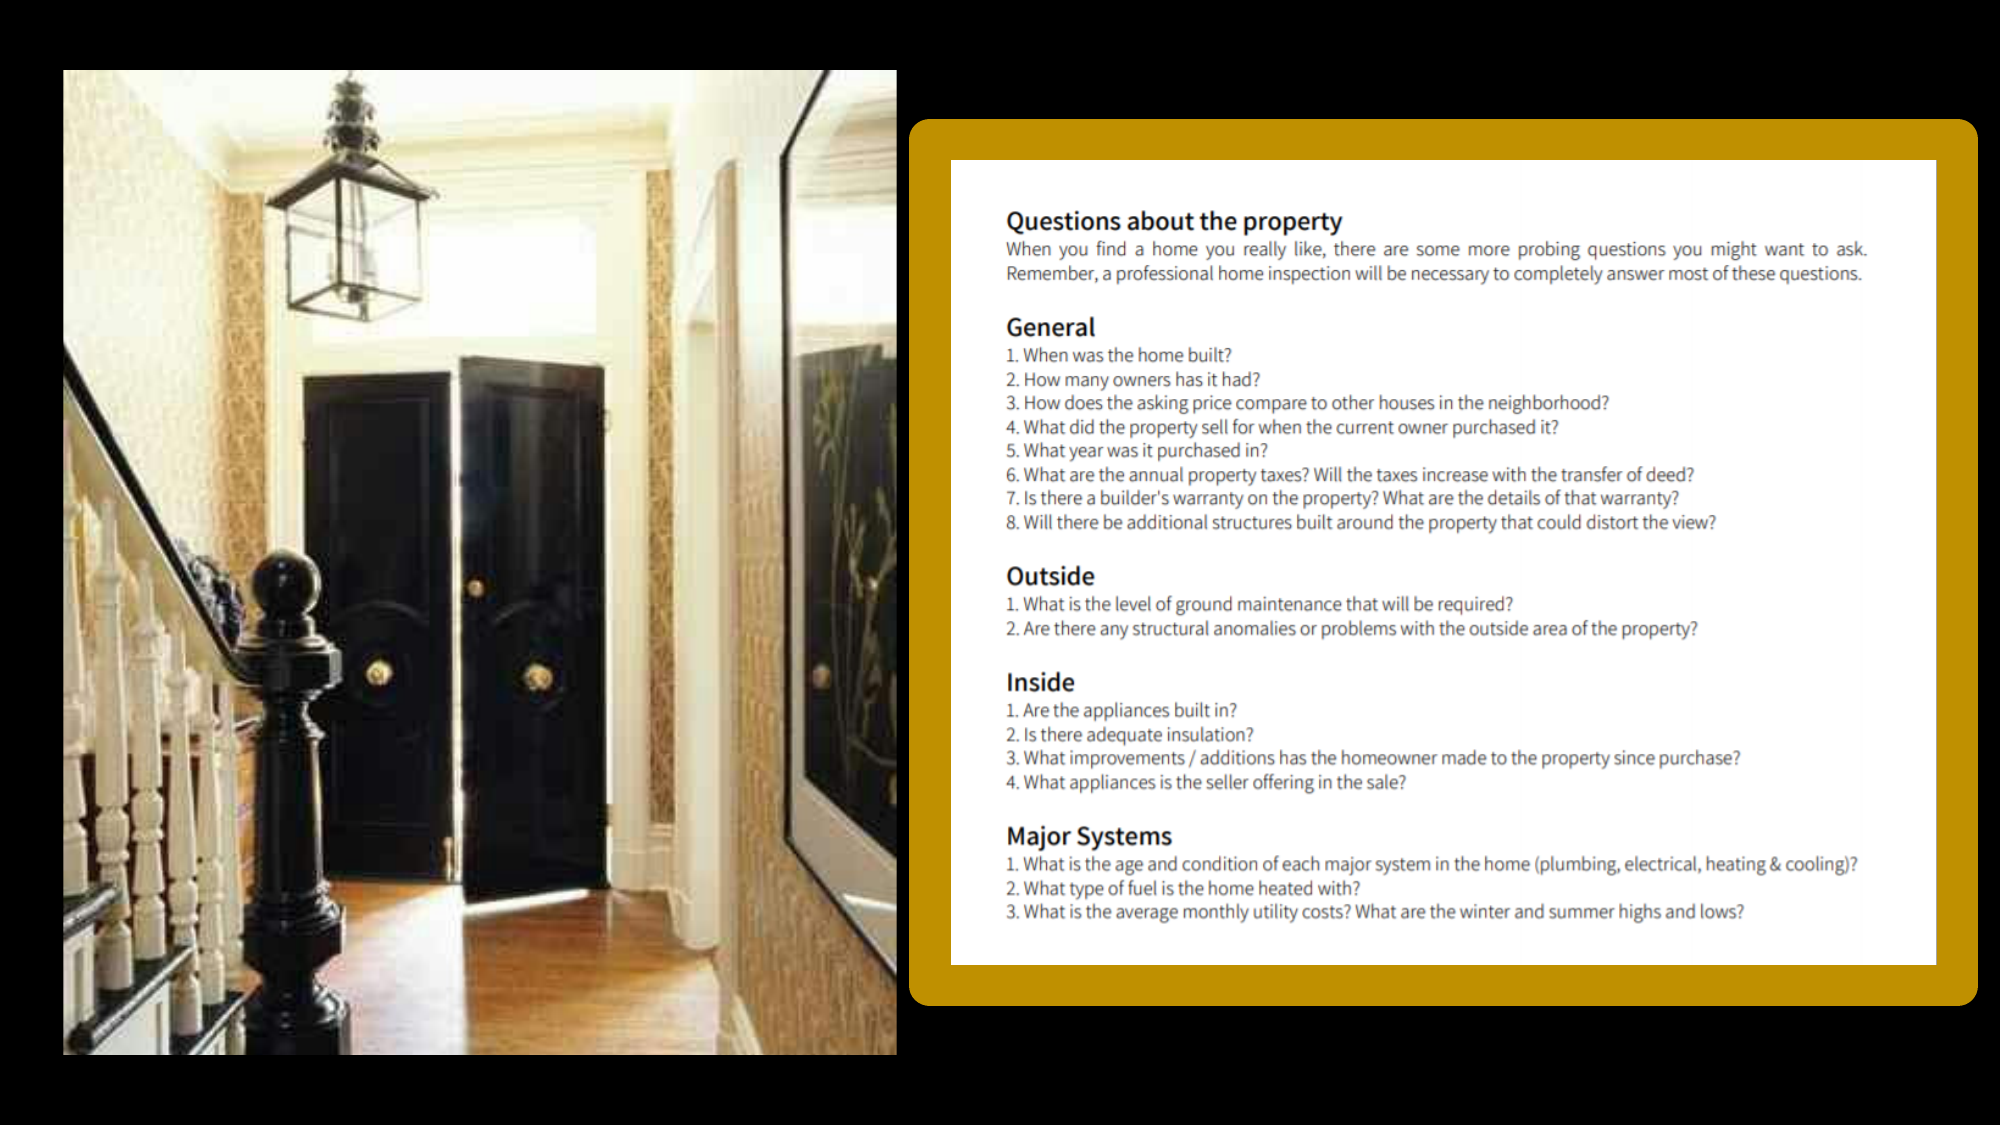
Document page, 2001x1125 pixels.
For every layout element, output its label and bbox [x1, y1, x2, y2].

picture [950, 160, 1937, 965]
picture [63, 70, 897, 1055]
